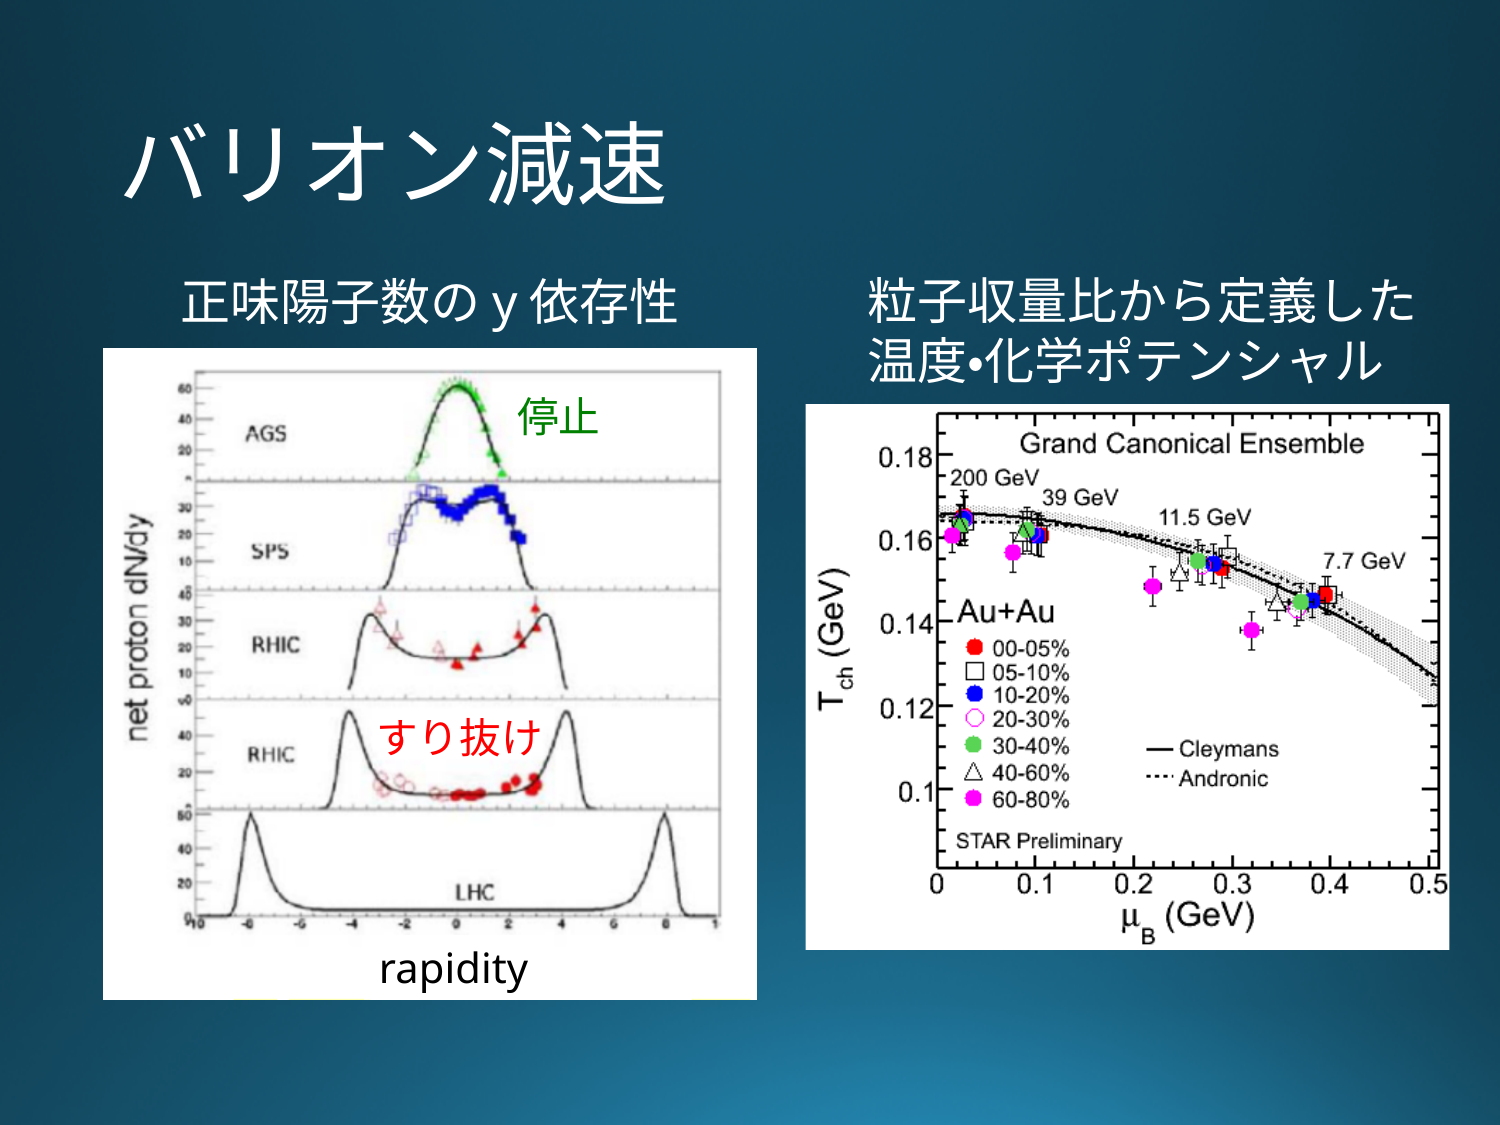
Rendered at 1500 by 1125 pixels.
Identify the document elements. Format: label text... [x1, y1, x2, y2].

text_box 粒子収量比から定義した 温度・化学ポテンシャル [852, 262, 1433, 397]
picture [0, 0, 1500, 1125]
text_box 正味陽子数のy依存性 [165, 263, 695, 338]
title バリオン減速 [103, 59, 1397, 278]
